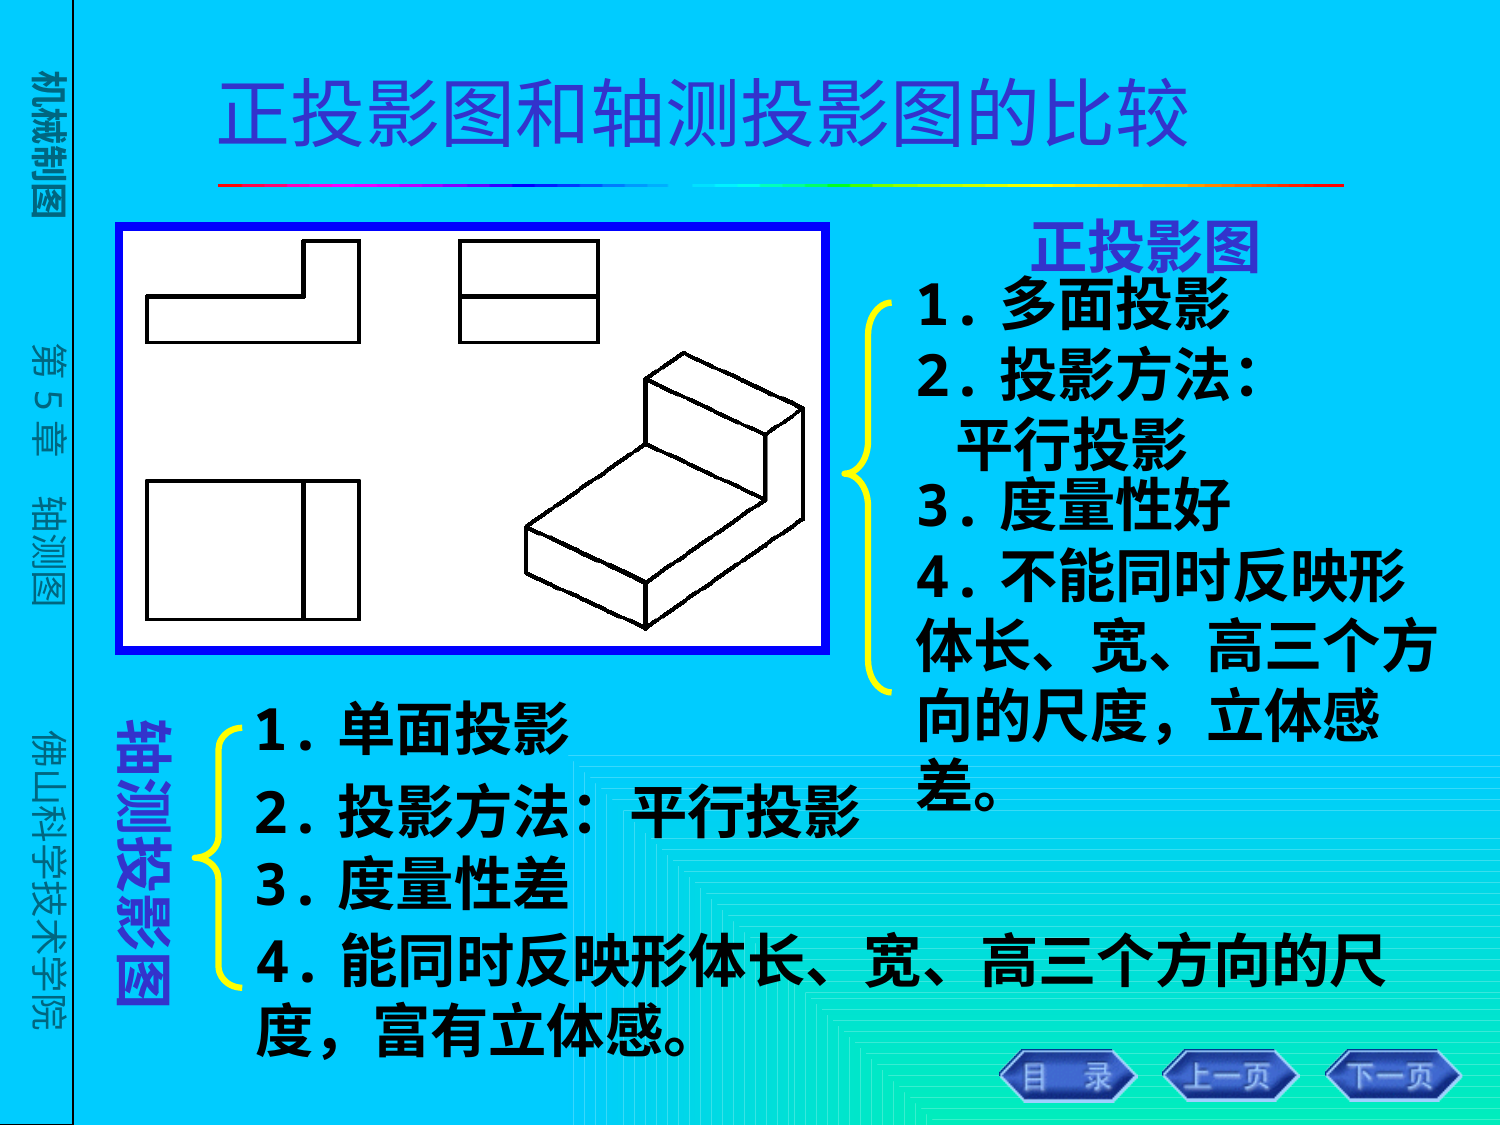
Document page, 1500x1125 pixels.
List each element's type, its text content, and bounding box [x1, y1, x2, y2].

picture [195, 725, 242, 857]
text_box [195, 727, 243, 988]
text_box 轴测投影图 [86, 704, 195, 1035]
text_box 4.不能同时反映形体长、宽、高三个方向的尺度，立体感差。 [915, 539, 1459, 820]
picture [1325, 1049, 1463, 1102]
picture [842, 300, 891, 695]
picture [1162, 1065, 1300, 1102]
text_box [844, 302, 892, 693]
picture [999, 1065, 1138, 1103]
text_box 正投影图 [998, 196, 1294, 279]
text_box 4.能同时反映形体长、宽、高三个方向的尺度，富有立体感。 [255, 924, 1425, 1065]
text_box 1.多面投影 [915, 267, 1282, 338]
text_box 3.度量性好 [915, 479, 1282, 539]
text_box 3.度量性差 [253, 846, 620, 917]
picture [195, 858, 242, 990]
text_box 1.单面投影 [253, 692, 620, 763]
text_box 2.投影方法：平行投影 [253, 774, 951, 846]
text_box 正投影图和轴测投影图的比较 [194, 66, 1211, 157]
text_box 2.投影方法： 平行投影 [915, 338, 1424, 479]
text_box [123, 231, 821, 646]
